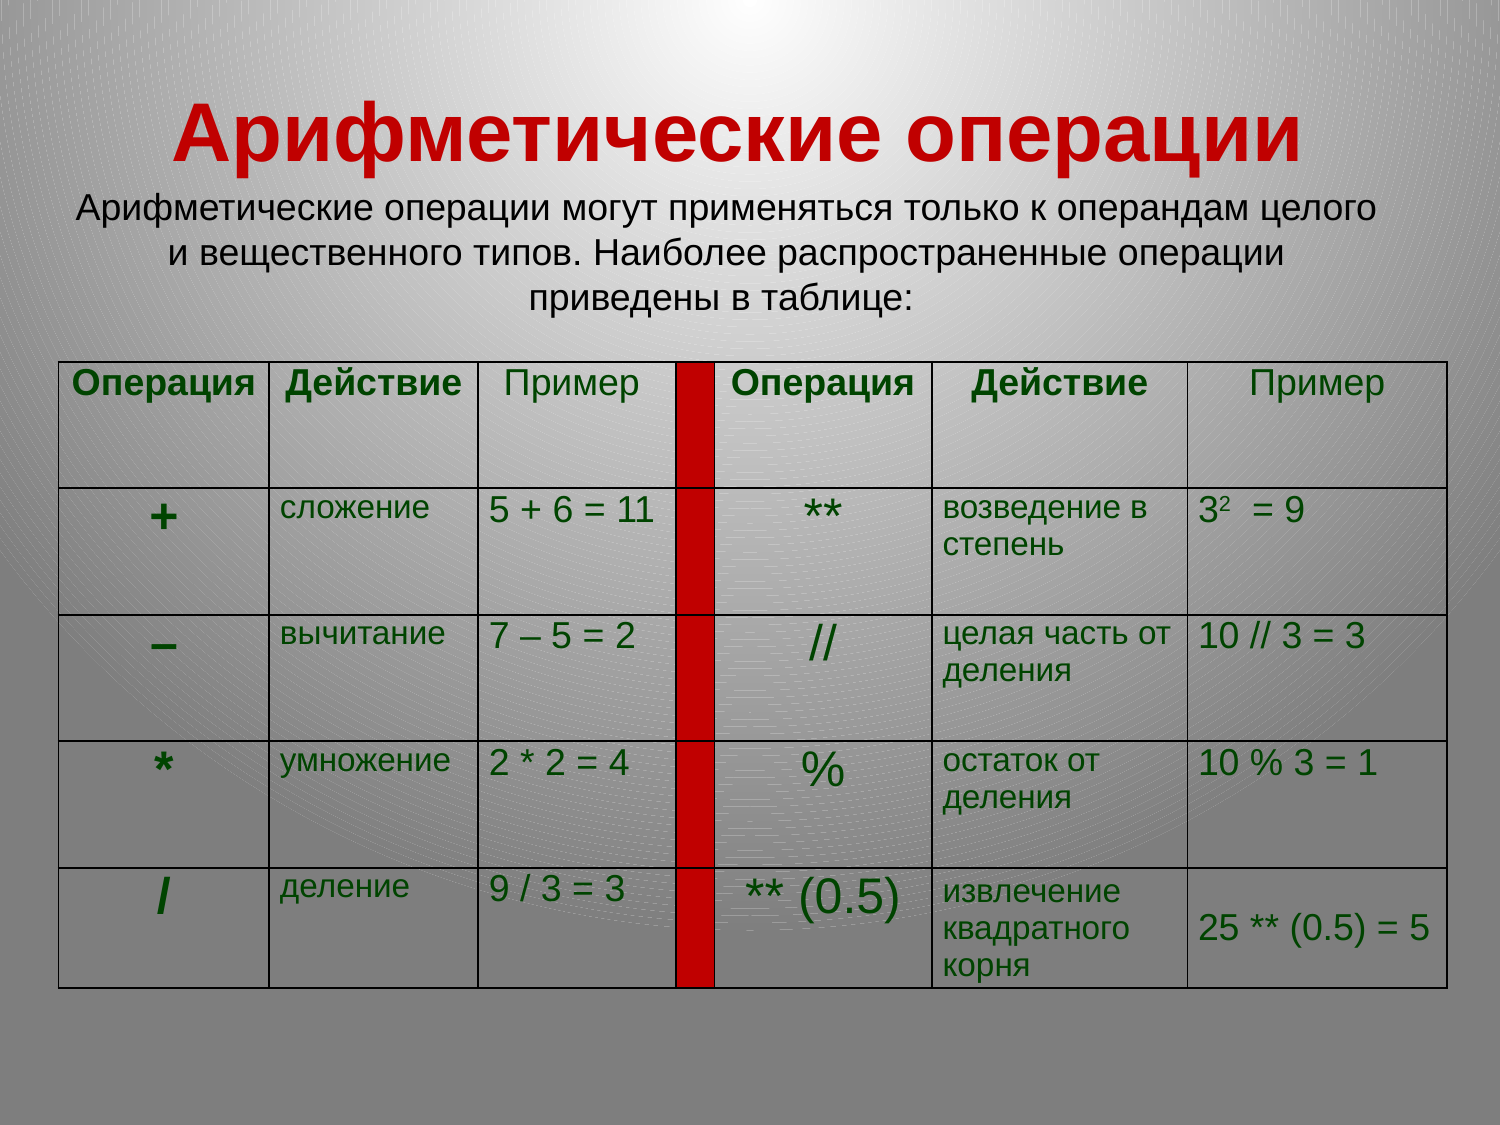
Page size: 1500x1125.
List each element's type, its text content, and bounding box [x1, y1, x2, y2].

table_cell сложение [270, 489, 477, 614]
table_cell – [59, 616, 268, 740]
table_cell 9 / 3 = 3 [479, 869, 675, 987]
table_cell [677, 869, 714, 987]
table_cell 5 + 6 = 11 [479, 489, 675, 614]
table_cell + [59, 489, 268, 614]
table_cell / [59, 869, 268, 987]
table_cell // [715, 616, 931, 740]
table_header Действие [933, 363, 1187, 487]
text_box Арифметические операции [46, 70, 1430, 186]
table_cell ** (0.5) [715, 869, 931, 987]
table_cell 25 ** (0.5) = 5 [1188, 869, 1446, 987]
table_cell деление [270, 869, 477, 987]
table_header Операция [715, 363, 931, 487]
table_header Пример [1188, 363, 1446, 487]
table_cell 32 = 9 [1188, 489, 1446, 614]
table_cell [677, 616, 714, 740]
table_cell % [715, 742, 931, 867]
table_cell умножение [270, 742, 477, 867]
table_header [677, 363, 714, 487]
table_cell возведение в степень [933, 489, 1187, 614]
table_cell целая часть от деления [933, 616, 1187, 740]
table_cell 2 * 2 = 4 [479, 742, 675, 867]
table_cell остаток от деления [933, 742, 1187, 867]
table_cell * [59, 742, 268, 867]
table_cell вычитание [270, 616, 477, 740]
table_cell [677, 489, 714, 614]
table_cell 10 // 3 = 3 [1188, 616, 1446, 740]
table_cell извлечение квадратного корня [933, 869, 1187, 987]
table_cell ** [715, 489, 931, 614]
text_box Арифметические операции могут применяться только к операндам целого и вещественного типов. Наиболее распространенные операции приведены в таблице: [58, 175, 1395, 326]
table_header Действие [270, 363, 477, 487]
table_cell [677, 742, 714, 867]
table_cell 7 – 5 = 2 [479, 616, 675, 740]
table_header Операция [59, 363, 268, 487]
table_cell 10 % 3 = 1 [1188, 742, 1446, 867]
table_header Пример [479, 363, 675, 487]
